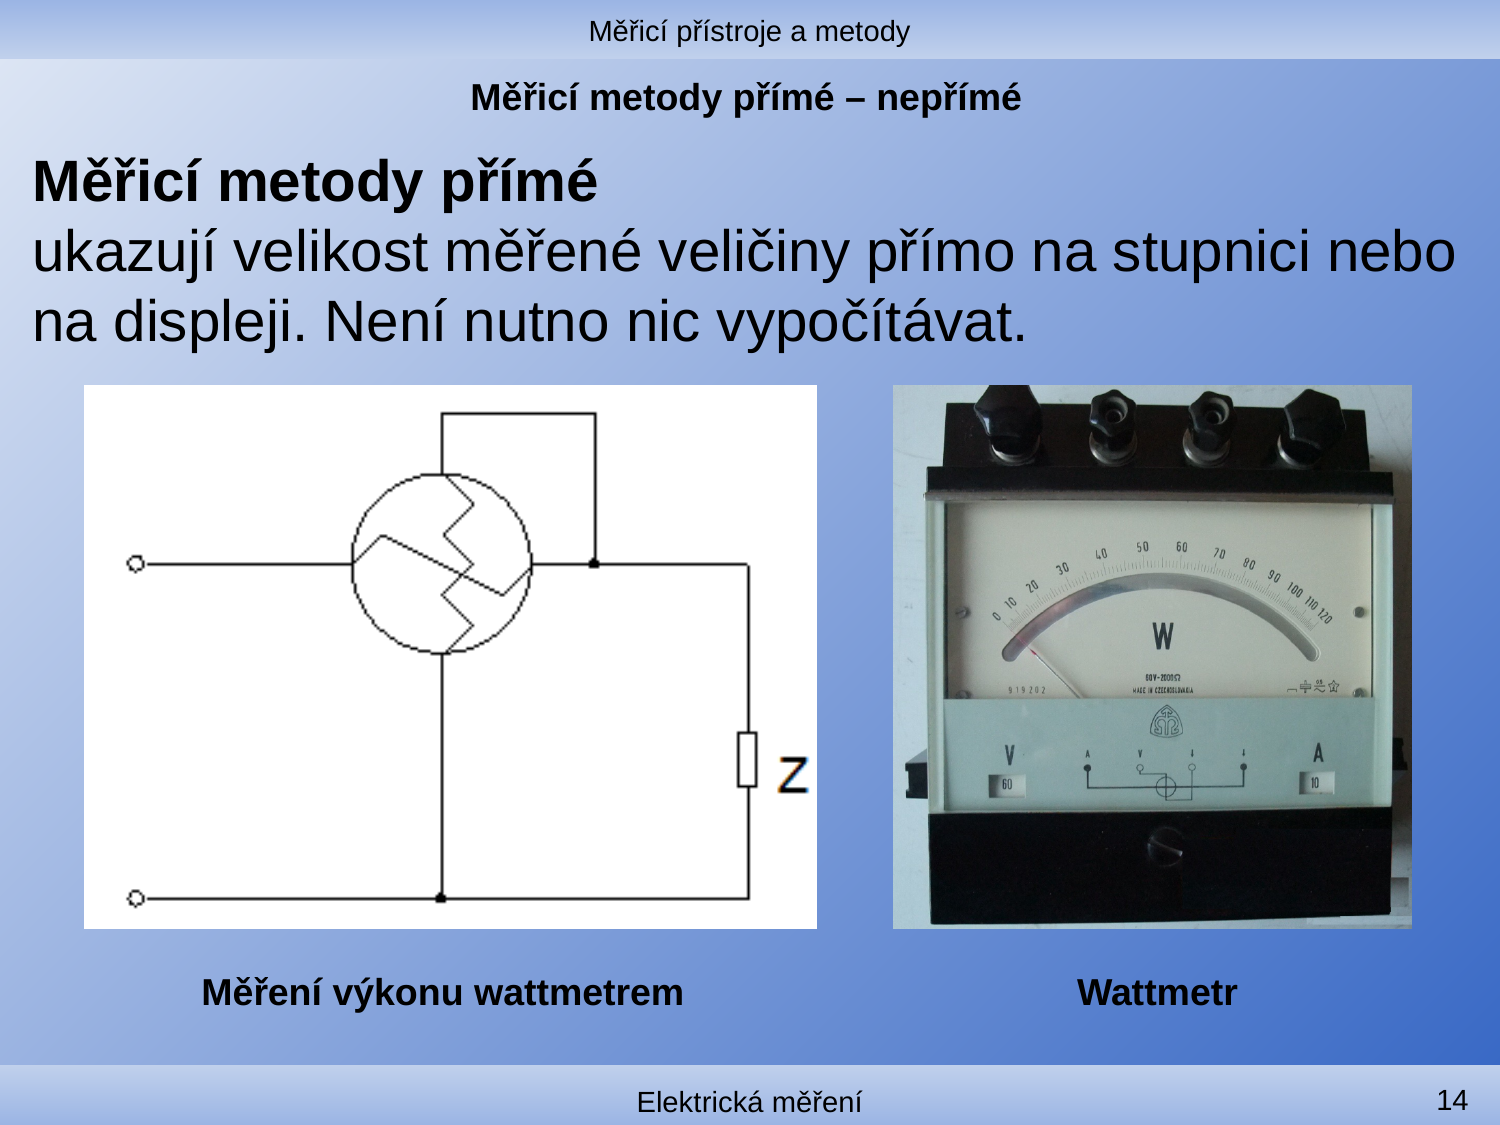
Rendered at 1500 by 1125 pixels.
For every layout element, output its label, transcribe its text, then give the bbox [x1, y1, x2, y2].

title Měřicí metody přímé – nepřímé [76, 65, 1427, 127]
text_box Měřicí metody přímé ukazují velikost měřené veličiny přímo na stupnici nebo na displeji. Není nutno nic vypočítávat. [17, 135, 1483, 361]
table_header Wattmetr [856, 964, 1459, 1025]
table_header Měření výkonu wattmetrem [29, 964, 856, 1025]
footer Elektrická měření [0, 1065, 1500, 1125]
slide_number Měřicí přístroje a metody [0, 0, 1500, 59]
slide_number 14 [1399, 1063, 1484, 1124]
picture [84, 385, 818, 929]
picture [892, 385, 1412, 929]
